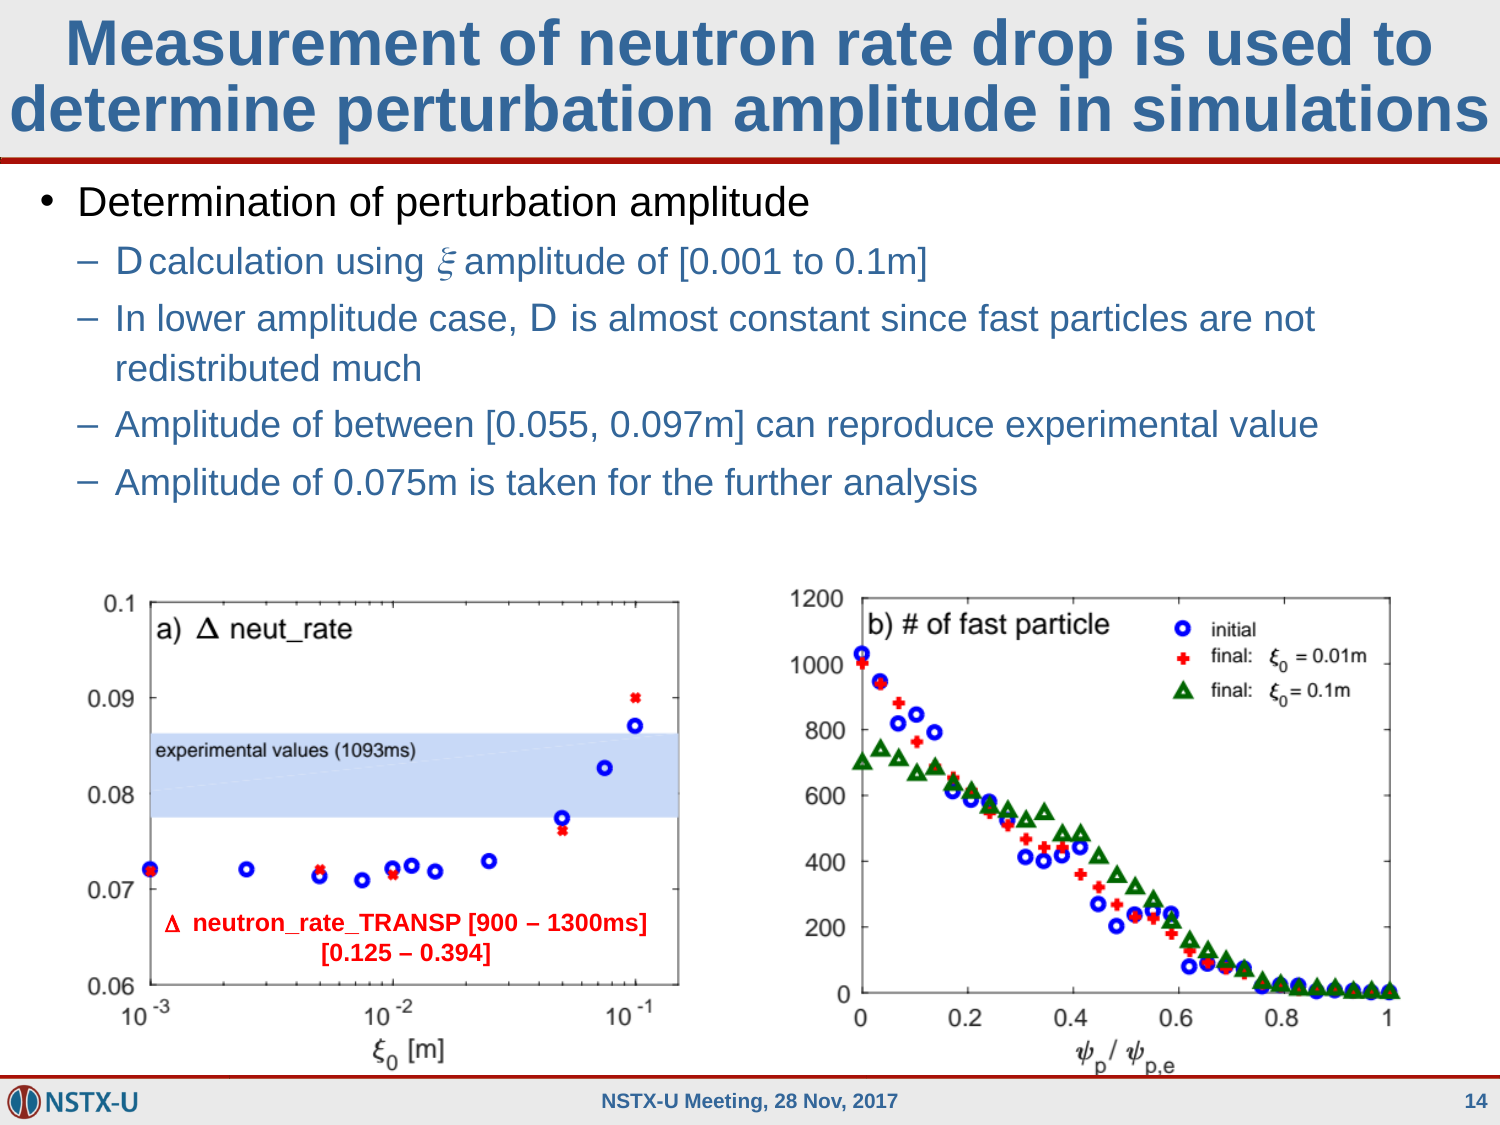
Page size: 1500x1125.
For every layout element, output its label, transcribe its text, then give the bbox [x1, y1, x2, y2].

picture [0, 158, 1500, 164]
picture [0, 560, 1500, 1125]
title Measurement of neutron rate drop is used to determine perturbation amplitude in simulations [0, 0, 1500, 158]
picture [62, 563, 740, 1072]
text_box Determination of perturbation amplitude D calculation using x amplitude of [0.001 to 0.1m] In lower amplitude case, D is almost constant since fast particles are not redistributed much Amplitude of between [0.055, 0.097m] can reproduce experimental value Amplitude of 0.075m is taken for the further analysis [24, 162, 1475, 1025]
